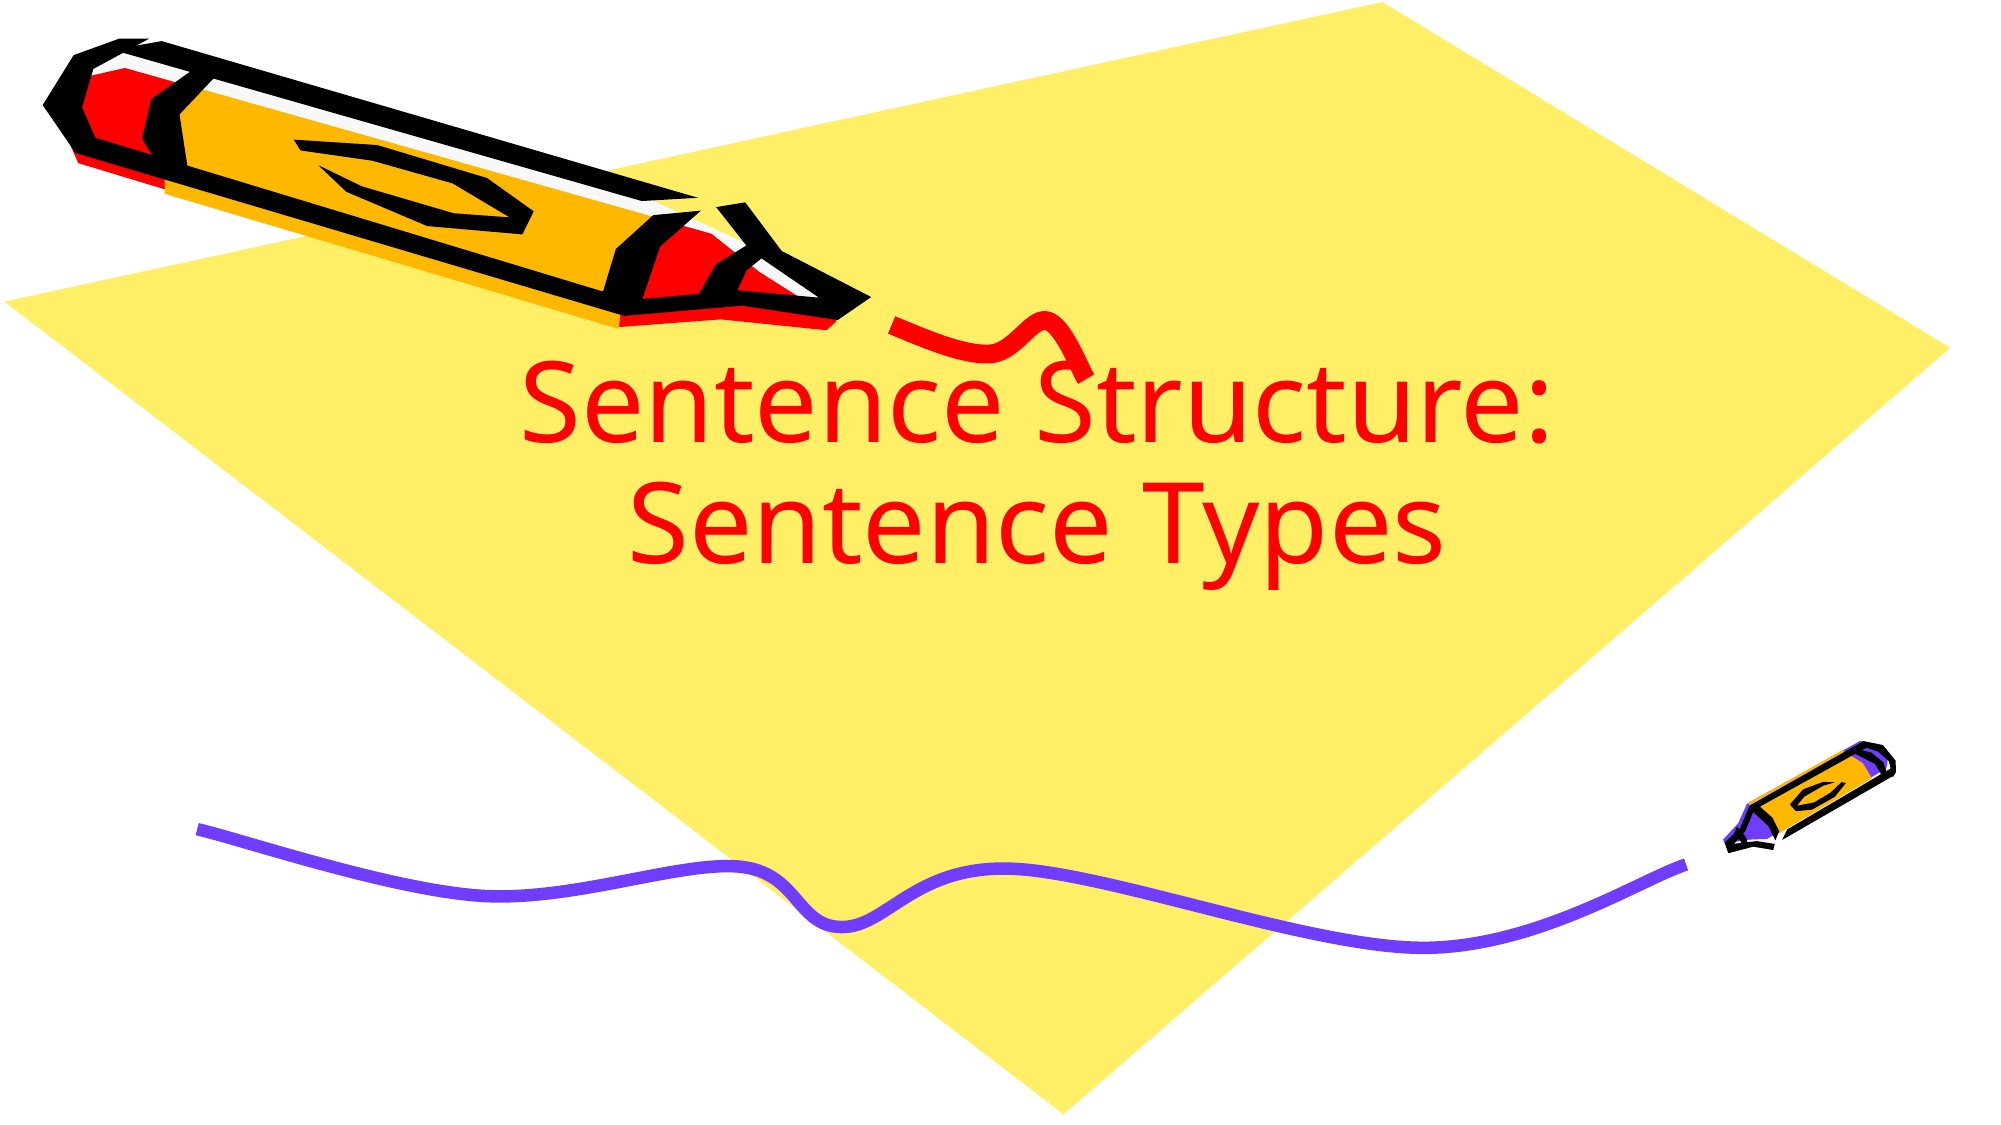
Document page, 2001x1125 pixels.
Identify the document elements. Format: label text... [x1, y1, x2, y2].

subtitle Sentence Structure: Sentence Types [437, 337, 1638, 738]
title [474, 587, 1751, 873]
